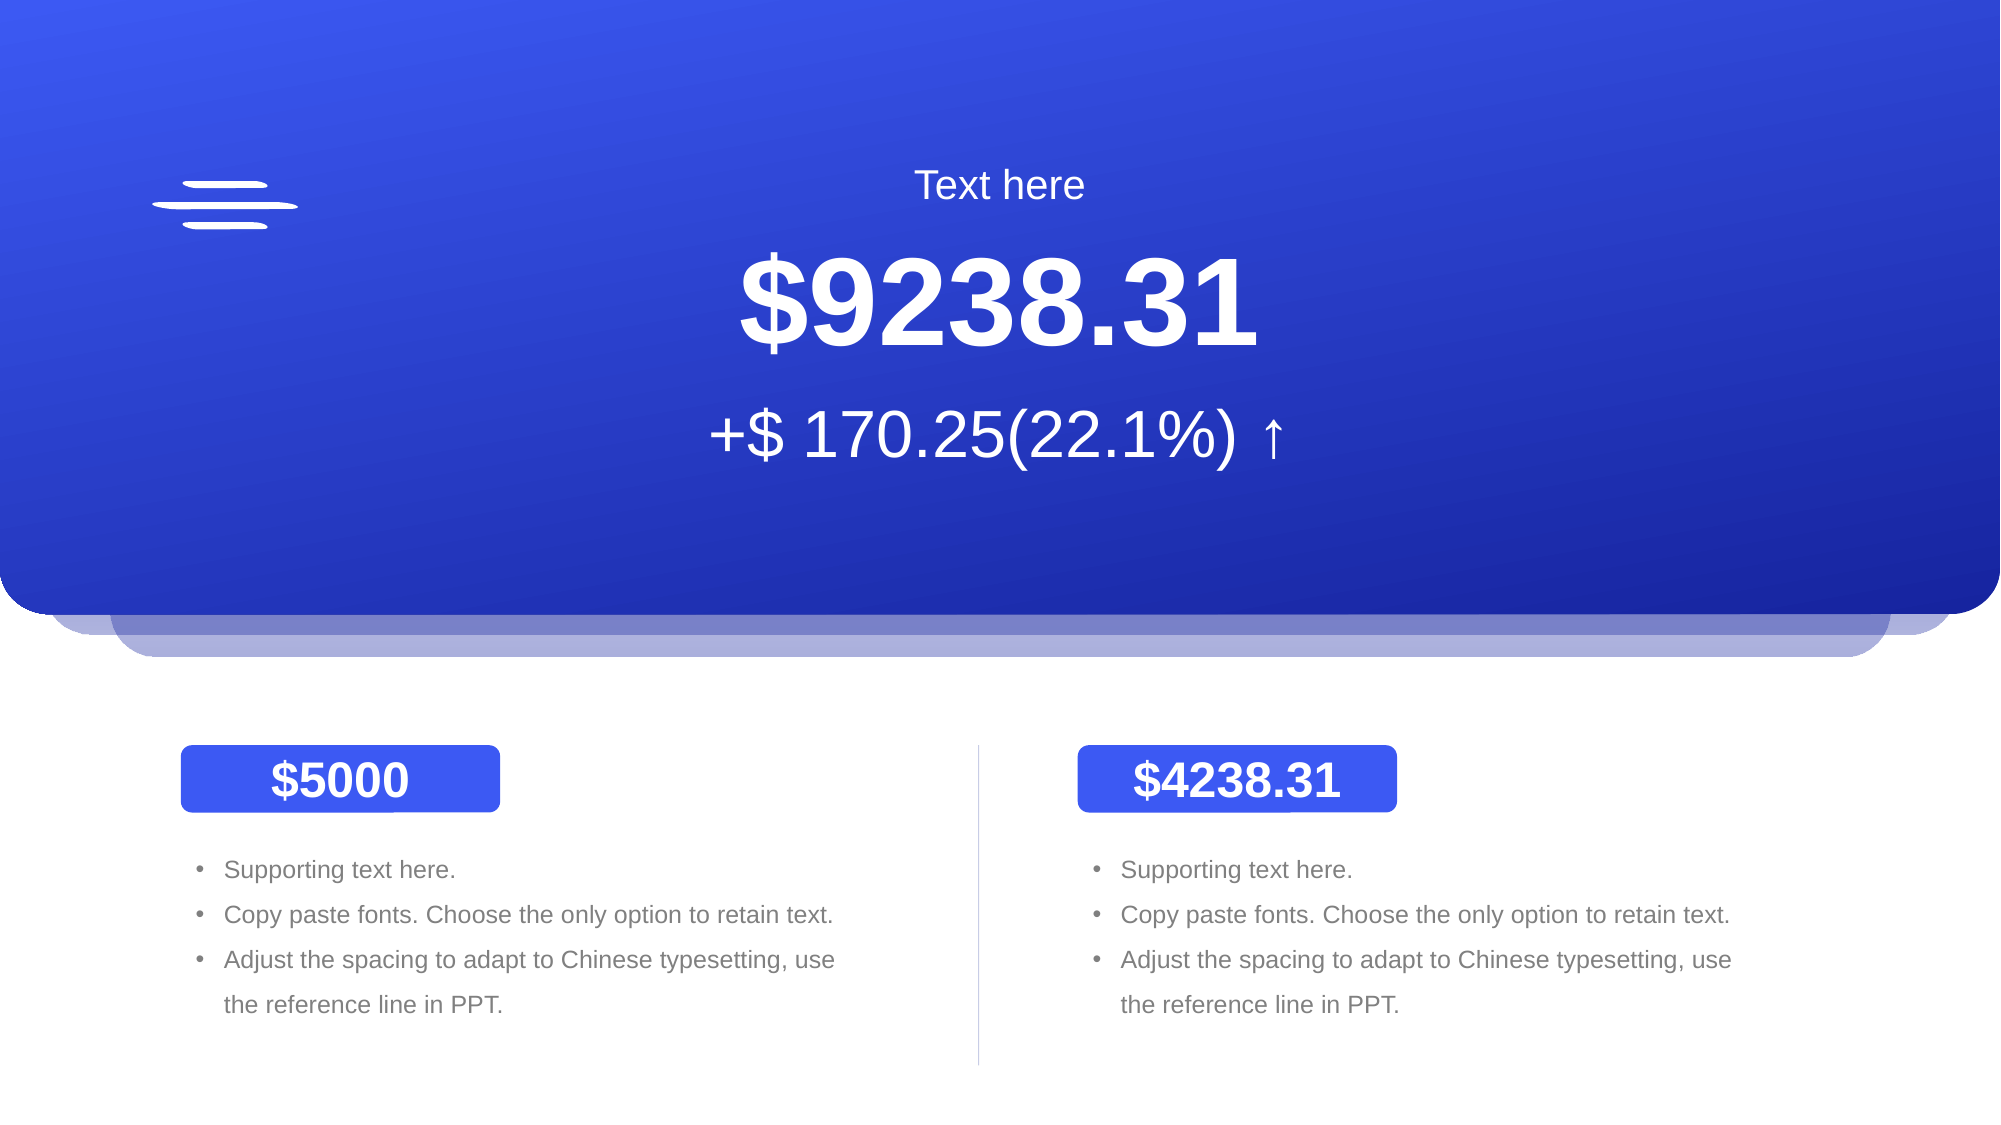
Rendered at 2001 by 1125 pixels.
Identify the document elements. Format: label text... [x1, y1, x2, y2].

text_box [152, 202, 298, 210]
text_box +$ 170.25(22.1%) ↑ [664, 392, 1336, 480]
text_box [182, 222, 268, 230]
text_box [52, 616, 1948, 636]
text_box [0, 0, 2000, 616]
text_box Supporting text here. Copy paste fonts. Choose the only option to retain text. Adjust the spacing to adapt to Chinese typesetting, use the reference line in PPT. [1077, 831, 1758, 1069]
text_box $5000 [180, 739, 501, 816]
text_box [116, 636, 1884, 658]
text_box [182, 181, 268, 189]
text_box $9238.31 [664, 229, 1336, 381]
text_box $4238.31 [1077, 739, 1398, 816]
text_box Supporting text here. Copy paste fonts. Choose the only option to retain text. Adjust the spacing to adapt to Chinese typesetting, use the reference line in PPT. [180, 831, 861, 1069]
text_box Text here [664, 150, 1336, 216]
